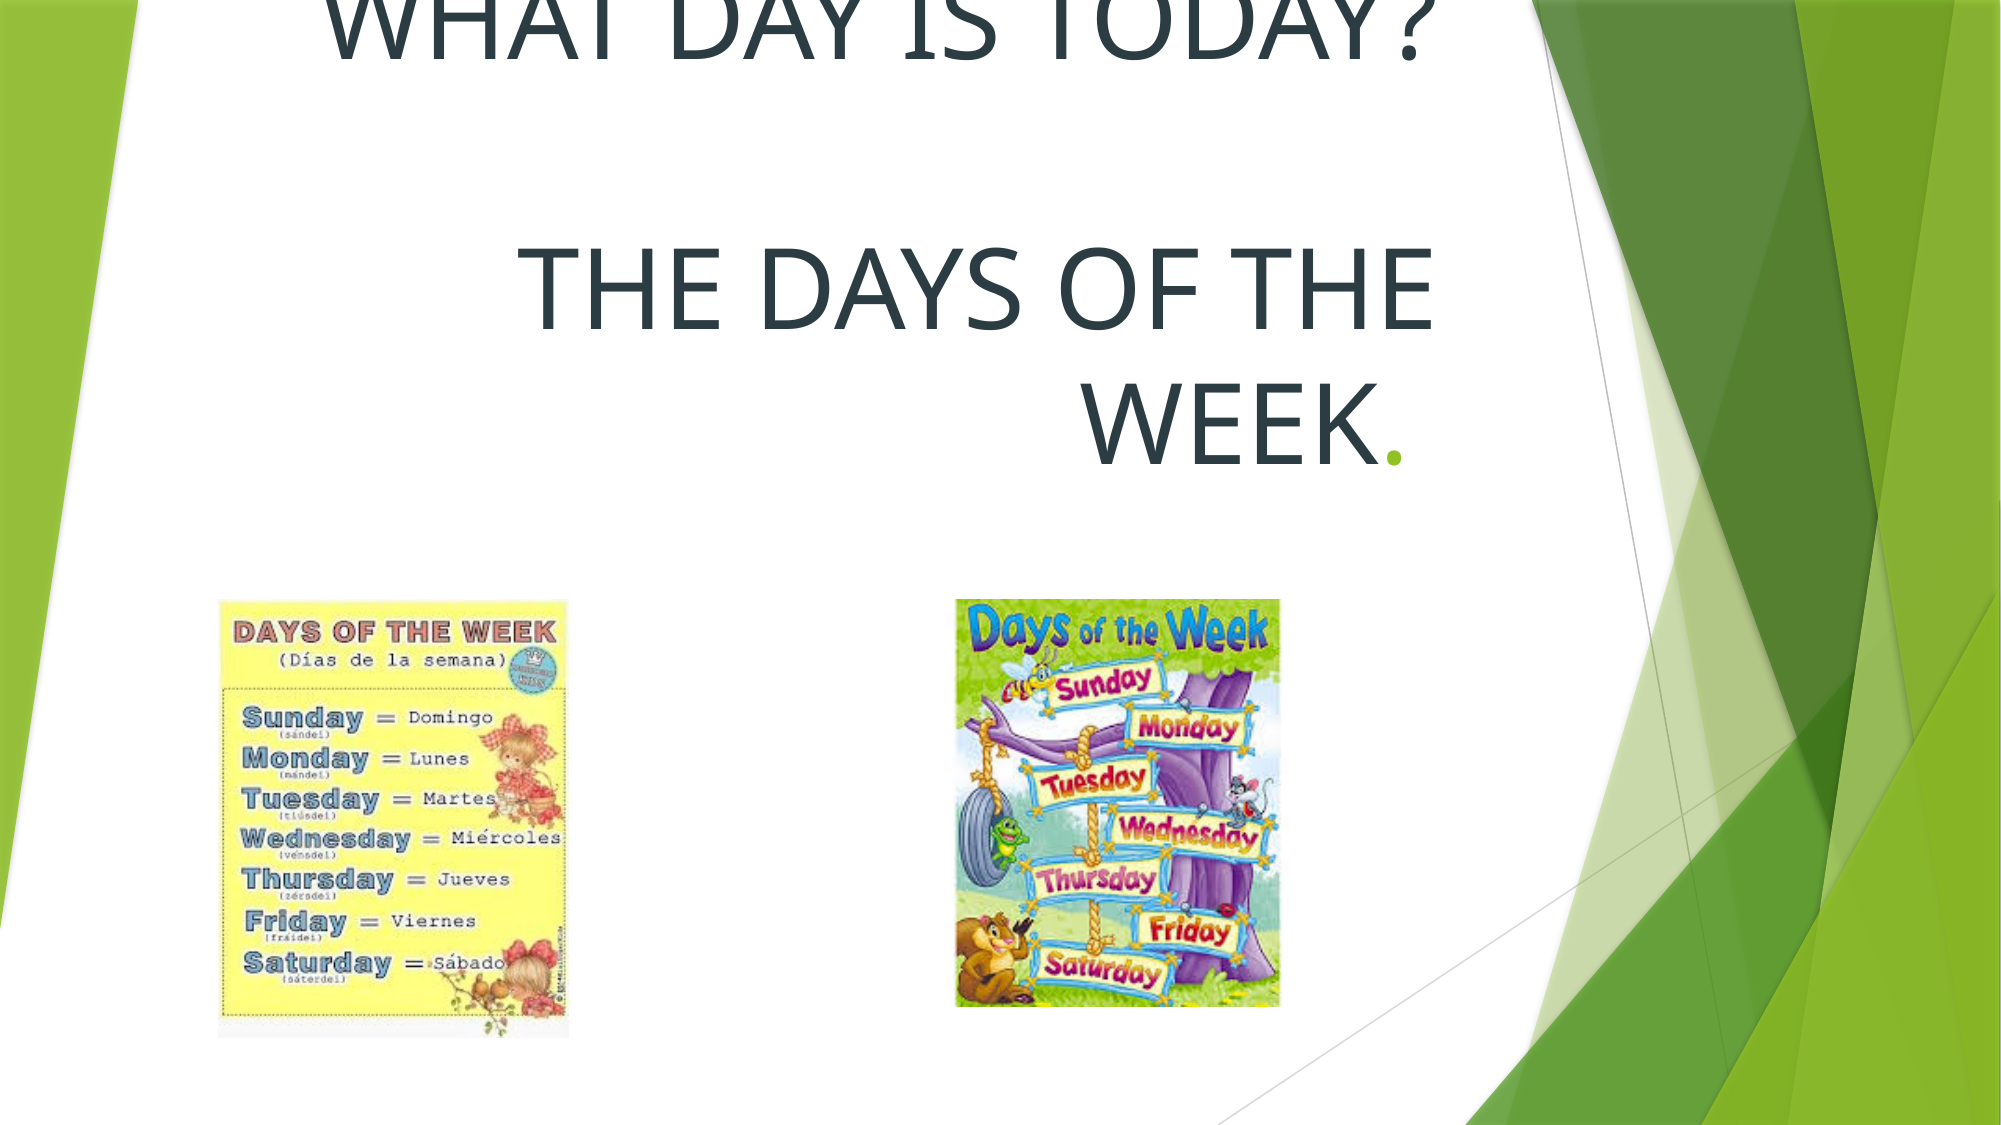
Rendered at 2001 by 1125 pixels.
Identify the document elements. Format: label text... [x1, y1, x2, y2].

picture [217, 599, 569, 1038]
title WHAT DAY IS TODAY? THE DAYS OF THE WEEK. [174, 87, 1454, 495]
picture [908, 599, 1329, 1007]
